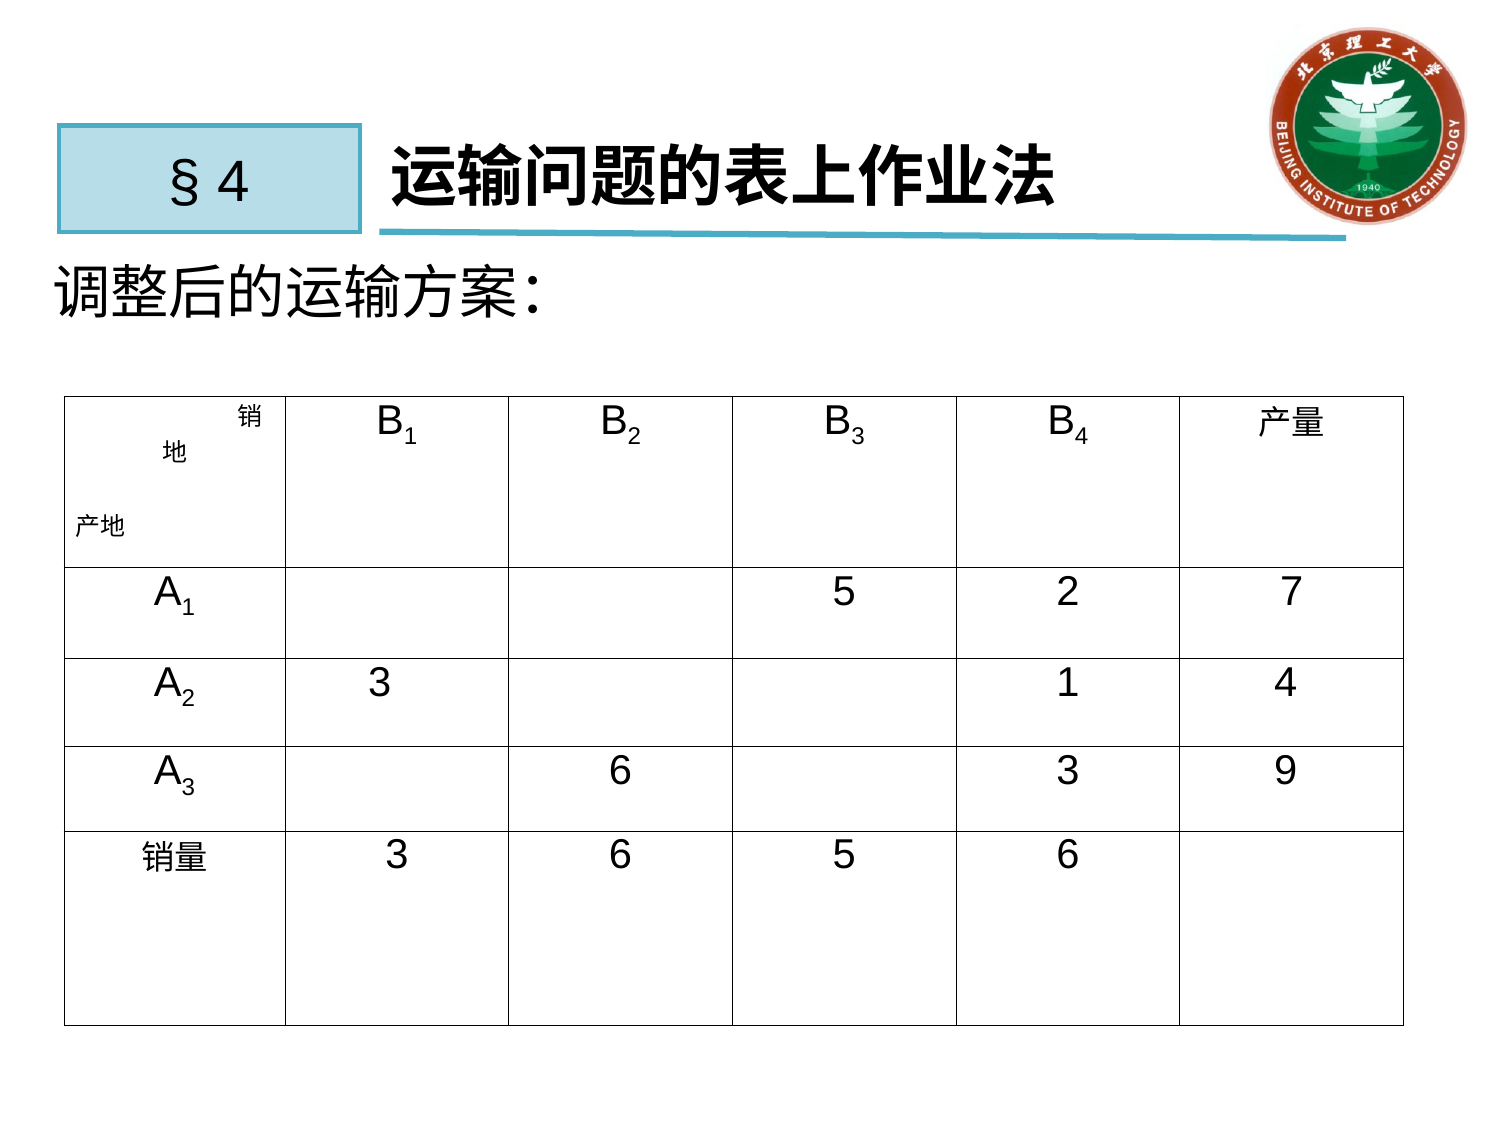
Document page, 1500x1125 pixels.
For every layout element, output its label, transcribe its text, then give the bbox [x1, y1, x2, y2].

table_header B4 [957, 397, 1179, 567]
table_cell 6 [509, 832, 732, 1025]
table_cell [733, 747, 956, 831]
table_cell 4 [1180, 659, 1403, 746]
table_header B3 [733, 397, 956, 567]
table_cell 6 [509, 747, 732, 831]
table_cell A2 [65, 659, 285, 746]
table_cell A3 [65, 747, 285, 831]
table_cell [509, 568, 732, 658]
text_box 运输问题的表上作业法 [375, 126, 1260, 223]
table_header 产量 [1180, 397, 1403, 567]
table_cell [509, 659, 732, 746]
picture [1266, 24, 1468, 227]
table_cell 9 [1180, 747, 1403, 831]
table_cell 3 [957, 747, 1179, 831]
table_cell [286, 747, 508, 831]
table_cell 7 [1180, 568, 1403, 658]
table_cell [1180, 832, 1403, 1025]
table_cell [286, 568, 508, 658]
table_cell 2 [957, 568, 1179, 658]
table_header 销地 产地 [65, 397, 285, 567]
table_header B1 [286, 397, 508, 567]
table_cell 3 [286, 659, 508, 746]
table_cell 5 [733, 832, 956, 1025]
text_box 调整后的运输方案： [20, 255, 1480, 1125]
text_box § 4 [59, 125, 361, 232]
table_cell 6 [957, 832, 1179, 1025]
text_box 运输问题的表上作业法 [1472, 126, 1480, 223]
table_header B2 [509, 397, 732, 567]
table_cell 1 [957, 659, 1179, 746]
table_cell 销量 [65, 832, 285, 1025]
table_cell 5 [733, 568, 956, 658]
table_cell 3 [286, 832, 508, 1025]
table_cell A1 [65, 568, 285, 658]
table_cell [733, 659, 956, 746]
